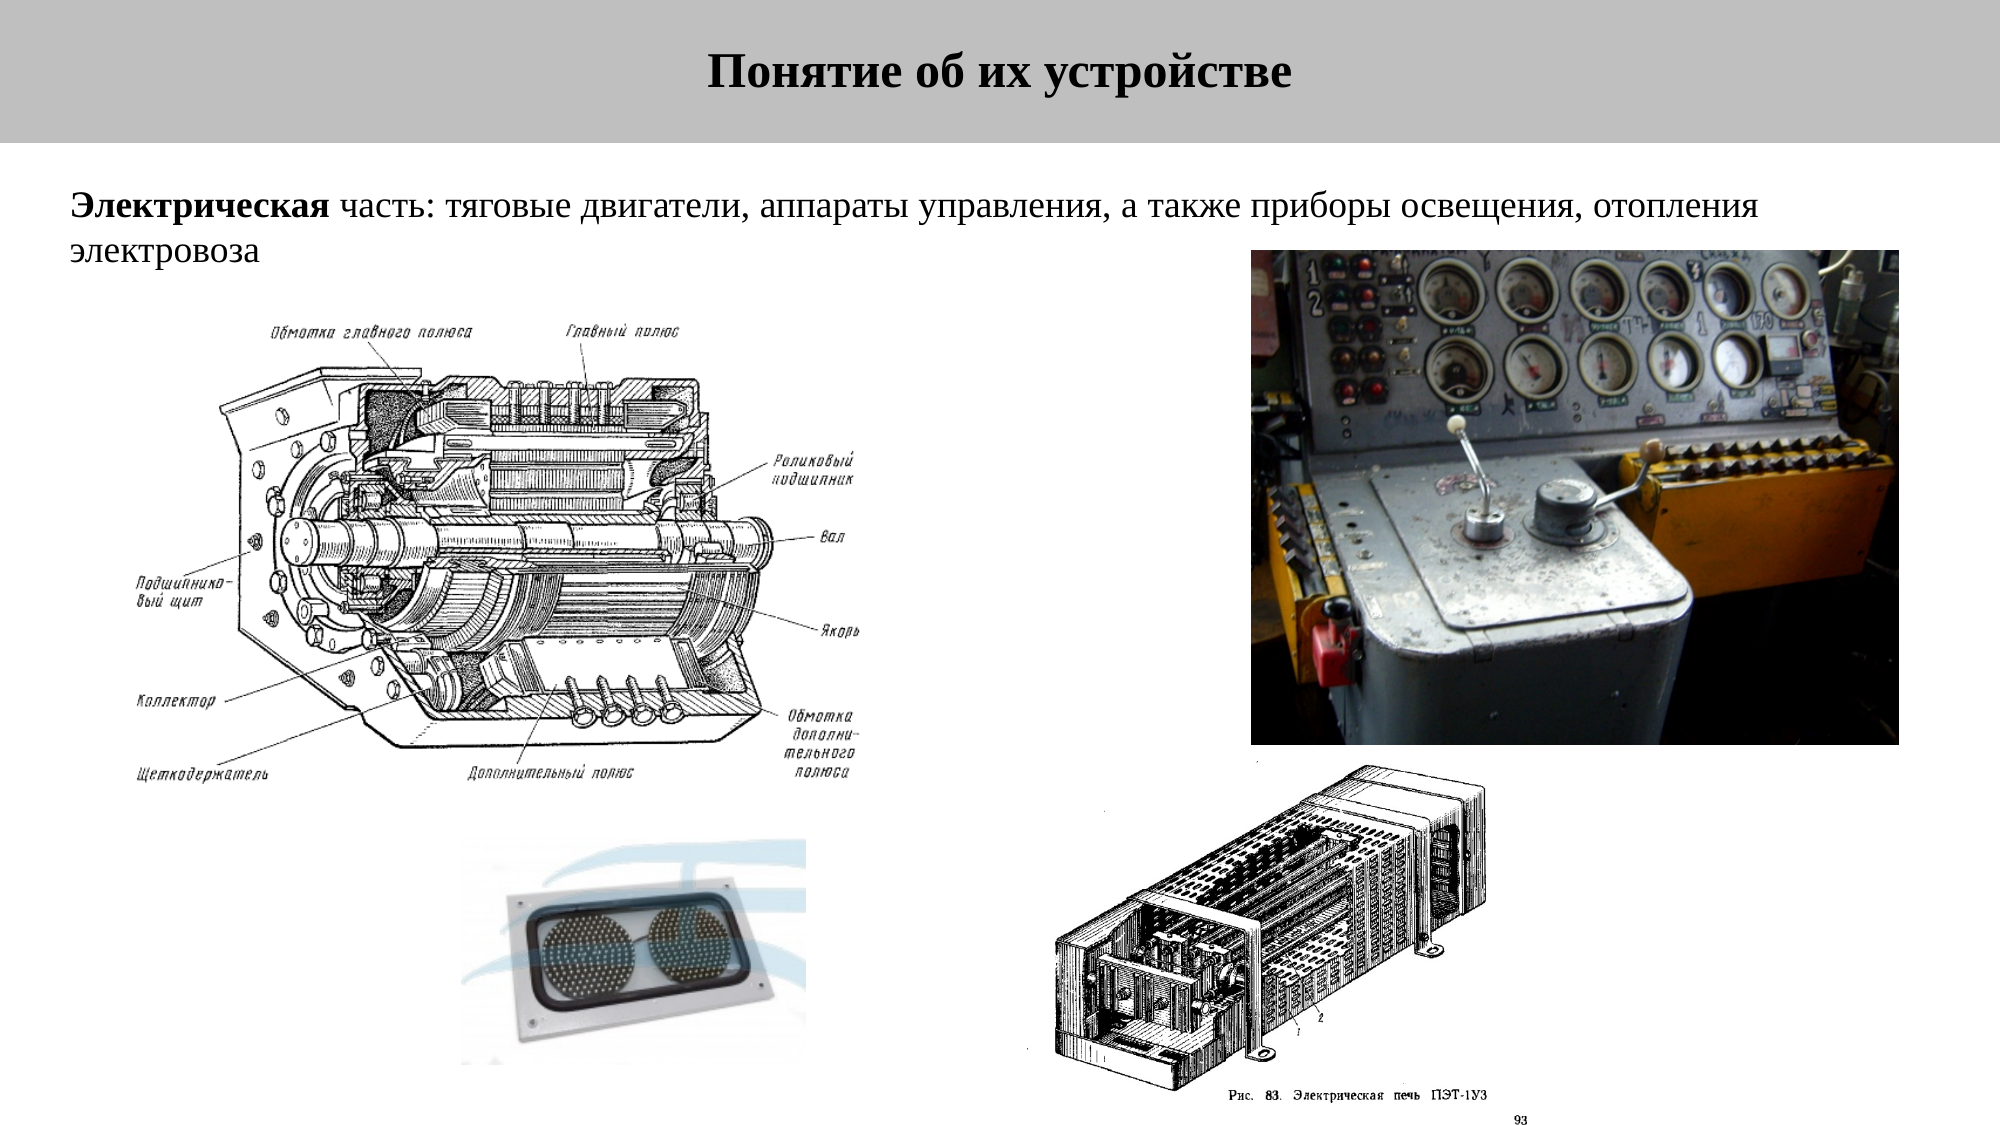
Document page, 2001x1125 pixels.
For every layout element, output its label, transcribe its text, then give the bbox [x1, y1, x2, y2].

picture [135, 319, 868, 789]
text_box Понятие об их устройстве [0, 0, 2000, 143]
picture [1251, 250, 1899, 745]
picture [461, 838, 806, 1065]
picture [1027, 761, 1527, 1125]
text_box Электрическая часть: тяговые двигатели, аппараты управления, а также приборы освещения, отопления электровоза [54, 172, 1928, 278]
